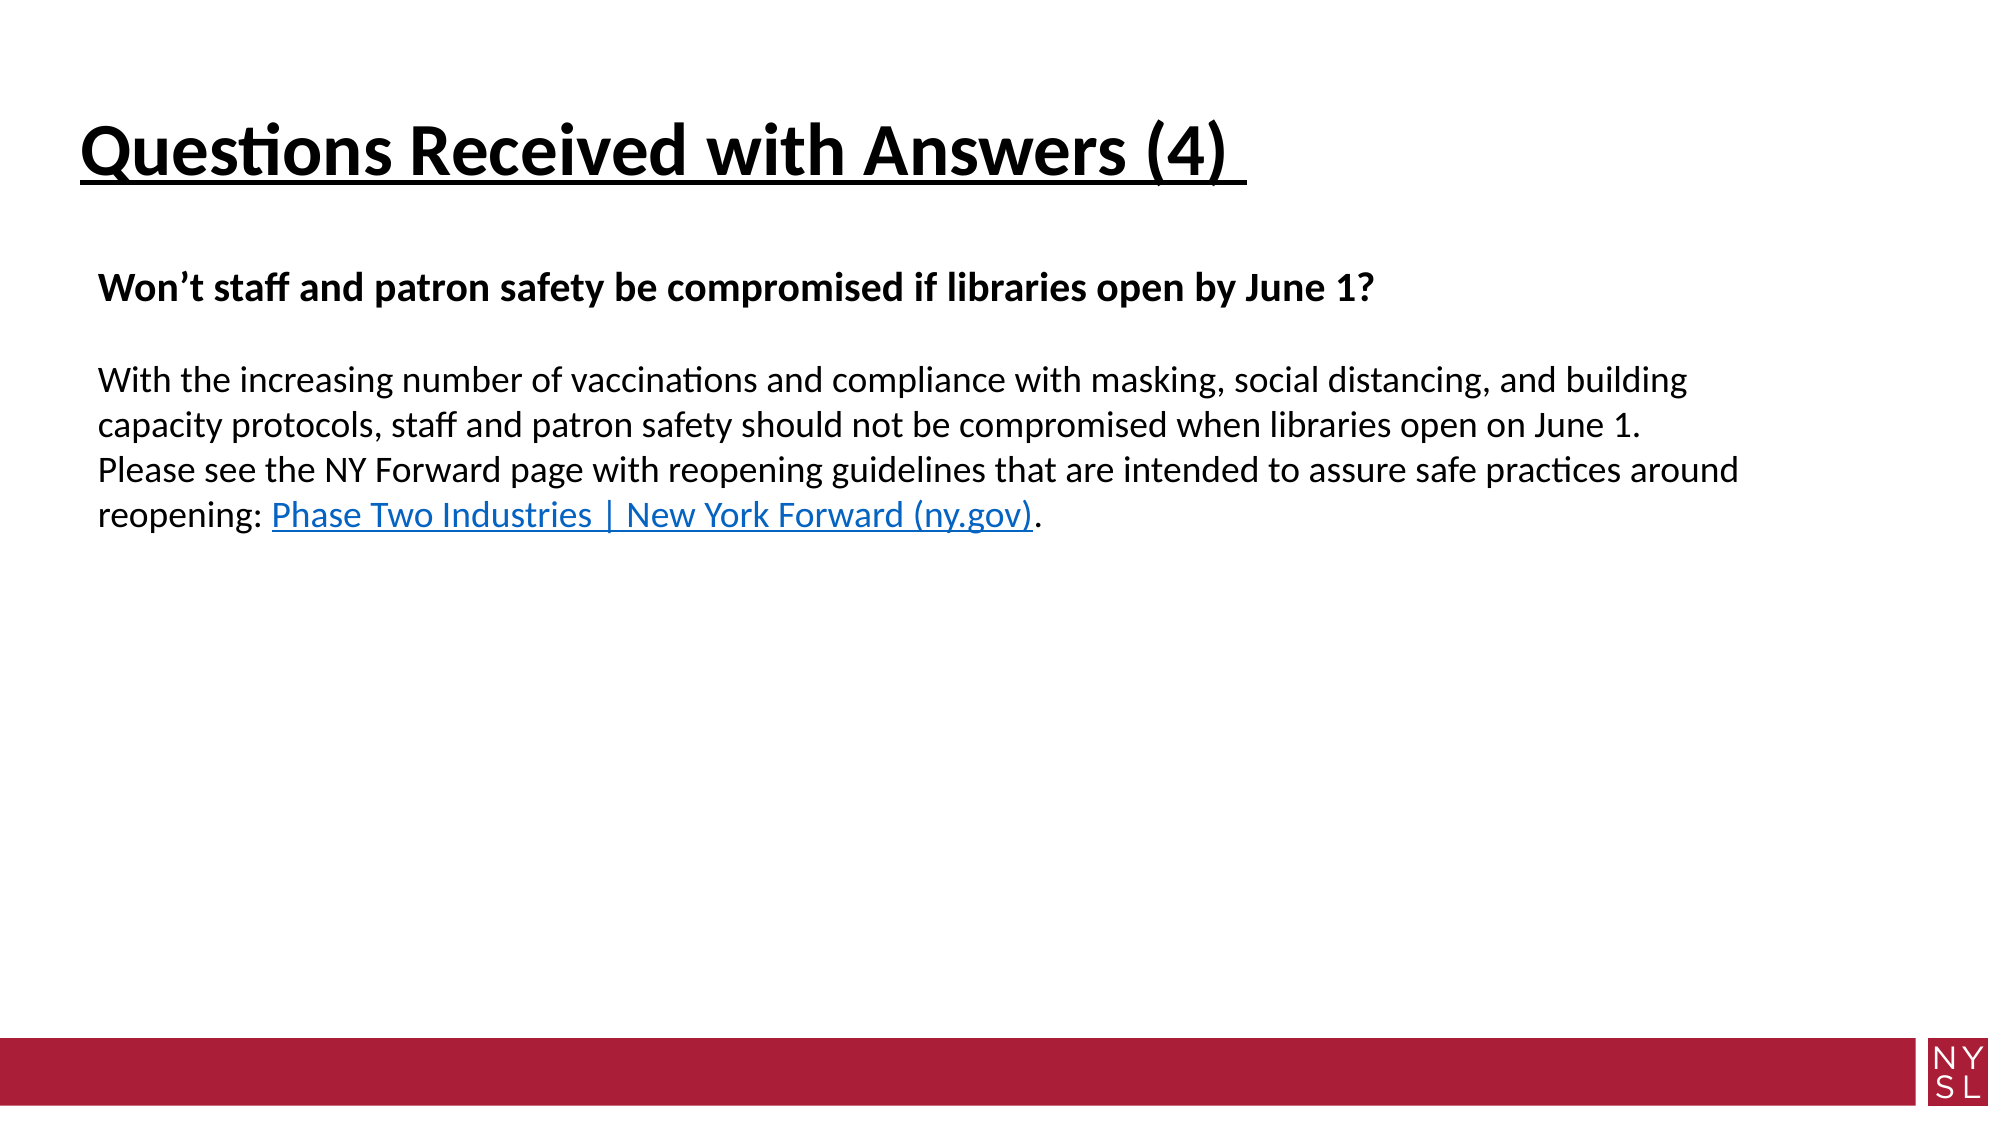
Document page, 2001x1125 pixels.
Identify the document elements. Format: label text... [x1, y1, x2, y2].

picture [1928, 1038, 1988, 1106]
text_box Won’t staff and patron safety be compromised if libraries open by June 1? With the increasing number of vaccinations and compliance with masking, social distancing, and building capacity protocols, staff and patron safety should not be compromised when libraries open on June 1. Please see the NY Forward page with reopening guidelines that are intended to assure safe practices around reopening: Phase Two Industries | New York Forward (ny.gov). [83, 252, 1760, 633]
text_box [0, 1037, 1917, 1107]
title Questions Received with Answers (4) [65, 92, 1868, 296]
